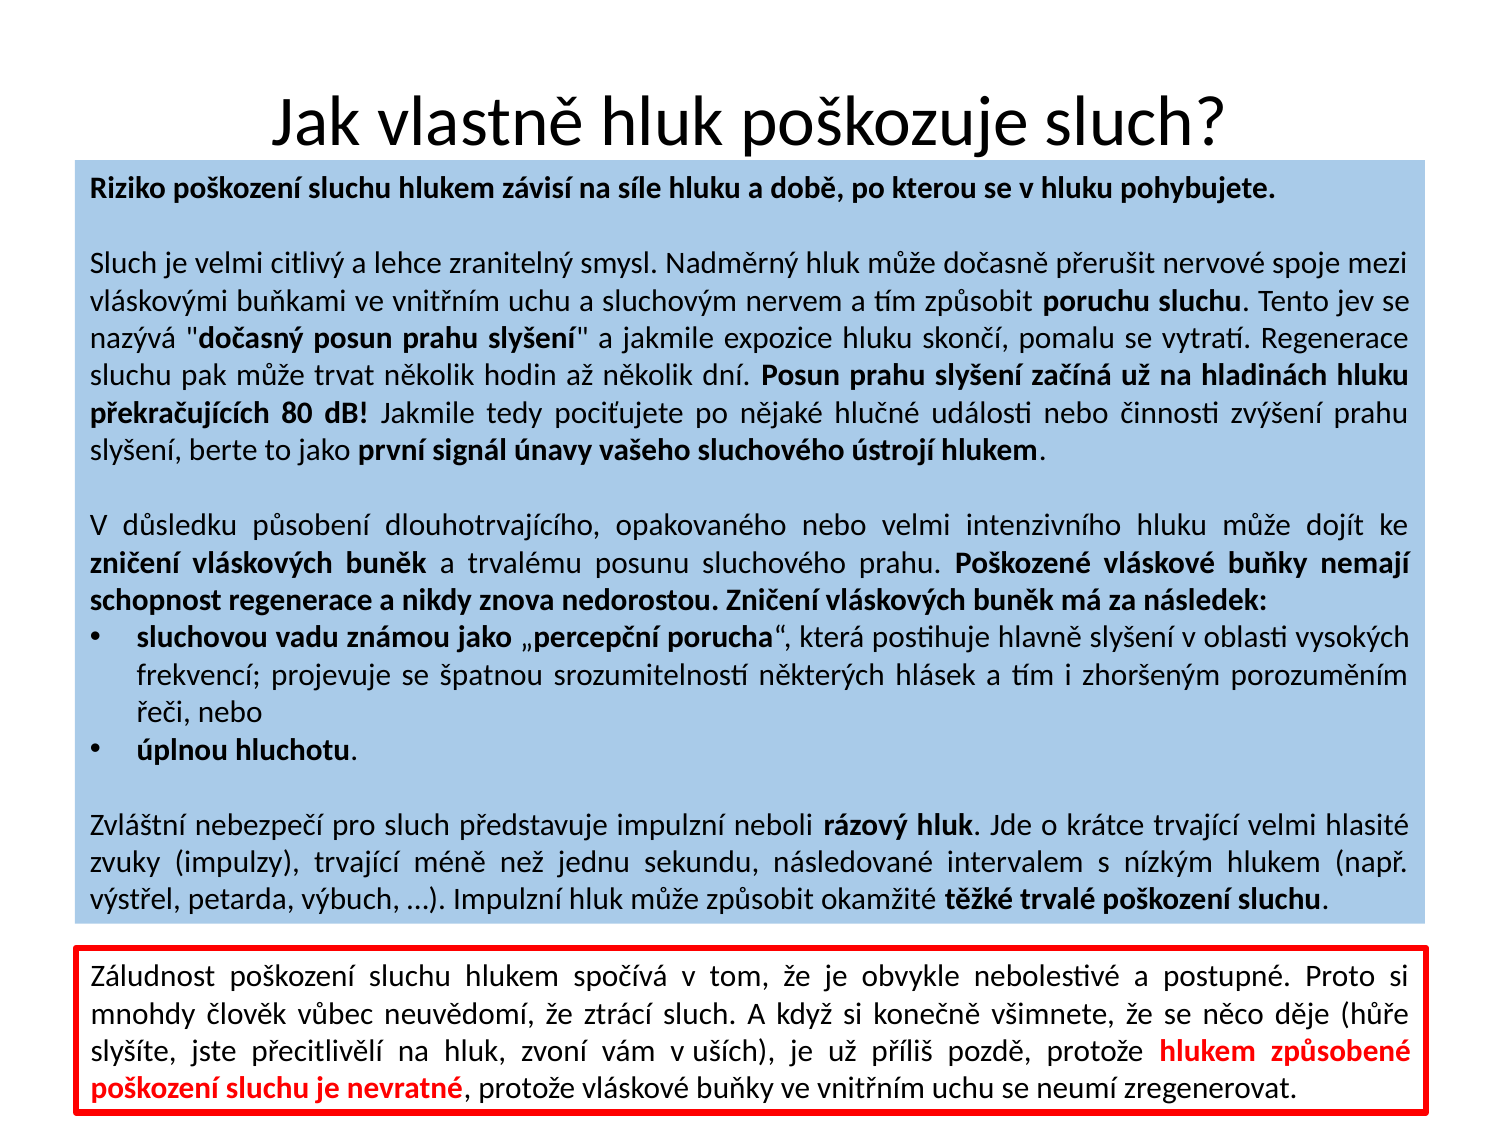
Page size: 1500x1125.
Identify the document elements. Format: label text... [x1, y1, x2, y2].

text_box Záludnost poškození sluchu hlukem spočívá v tom, že je obvykle nebolestivé a postupné. Proto si mnohdy člověk vůbec neuvědomí, že ztrácí sluch. A když si konečně všimnete, že se něco děje (hůře slyšíte, jste přecitlivělí na hluk, zvoní vám v uších), je už příliš pozdě, protože hlukem způsobené poškození sluchu je nevratné, protože vláskové buňky ve vnitřním uchu se neumí zregenerovat. [75, 948, 1426, 1113]
text_box Riziko poškození sluchu hlukem závisí na síle hluku a době, po kterou se v hluku pohybujete. Sluch je velmi citlivý a lehce zranitelný smysl. Nadměrný hluk může dočasně přerušit nervové spoje mezi vláskovými buňkami ve vnitřním uchu a sluchovým nervem a tím způsobit poruchu sluchu. Tento jev se nazývá "dočasný posun prahu slyšení" a jakmile expozice hluku skončí, pomalu se vytratí. Regenerace sluchu pak může trvat několik hodin až několik dní. Posun prahu slyšení začíná už na hladinách hluku překračujících 80 dB! Jakmile tedy pociťujete po nějaké hlučné události nebo činnosti zvýšení prahu slyšení, berte to jako první signál únavy vašeho sluchového ústrojí hlukem. V důsledku působení dlouhotrvajícího, opakovaného nebo velmi intenzivního hluku může dojít ke zničení vláskových buněk a trvalému posunu sluchového prahu. Poškozené vláskové buňky nemají schopnost regenerace a nikdy znova nedorostou. Zničení vláskových buněk má za následek: sluchovou vadu známou jako „percepční porucha“, která postihuje hlavně slyšení v oblasti vysokých frekvencí; projevuje se špatnou srozumitelností některých hlásek a tím i zhoršeným porozuměním řeči, nebo úplnou hluchotu. Zvláštní nebezpečí pro sluch představuje impulzní neboli rázový hluk. Jde o krátce trvající velmi hlasité zvuky (impulzy), trvající méně než jednu sekundu, následované intervalem s nízkým hlukem (např. výstřel, petarda, výbuch, …). Impulzní hluk může způsobit okamžité těžké trvalé poškození sluchu. [74, 160, 1425, 924]
title Jak vlastně hluk poškozuje sluch? [75, 66, 1425, 160]
